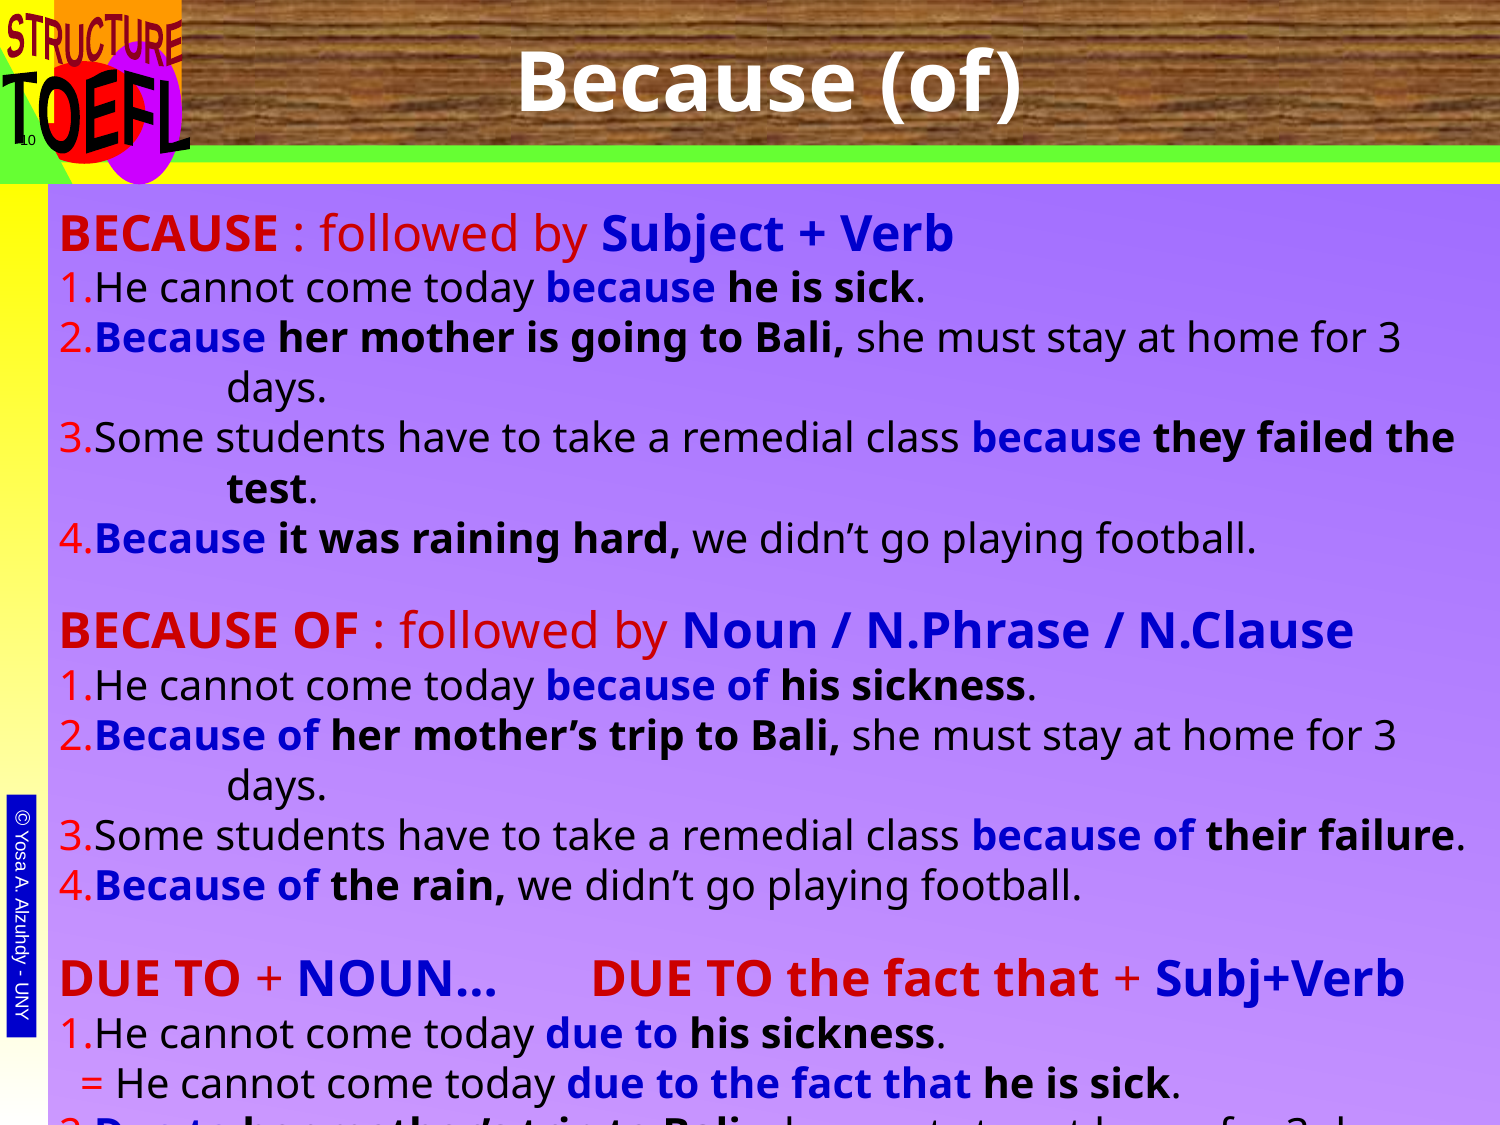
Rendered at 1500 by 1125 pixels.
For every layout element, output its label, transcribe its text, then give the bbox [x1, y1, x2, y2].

picture [182, 0, 1500, 145]
title Because (of) [87, 18, 1451, 138]
footer 10 [0, 105, 60, 182]
text_box BECAUSE : followed by Subject + Verb 1.He cannot come today because he is sick. 2.Because her mother is going to Bali, she must stay at home for 3 days. 3.Some students have to take a remedial class because they failed the test. 4.Because it was raining hard, we didn’t go playing football. BECAUSE OF : followed by Noun / N.Phrase / N.Clause 1.He cannot come today because of his sickness. 2.Because of her mother’s trip to Bali, she must stay at home for 3 days. 3.Some students have to take a remedial class because of their failure. 4.Because of the rain, we didn’t go playing football. DUE TO + NOUN… DUE TO the fact that + Subj+Verb 1.He cannot come today due to his sickness. = He cannot come today due to the fact that he is sick. 2.Due to her mother’s trip to Bali, she must stay at home for 3 days. = Due to the fact that her mother is going to Bali, she must stay at home. 3.… due to their failure. =… due to the fact that they failed the test. [43, 193, 1500, 1125]
